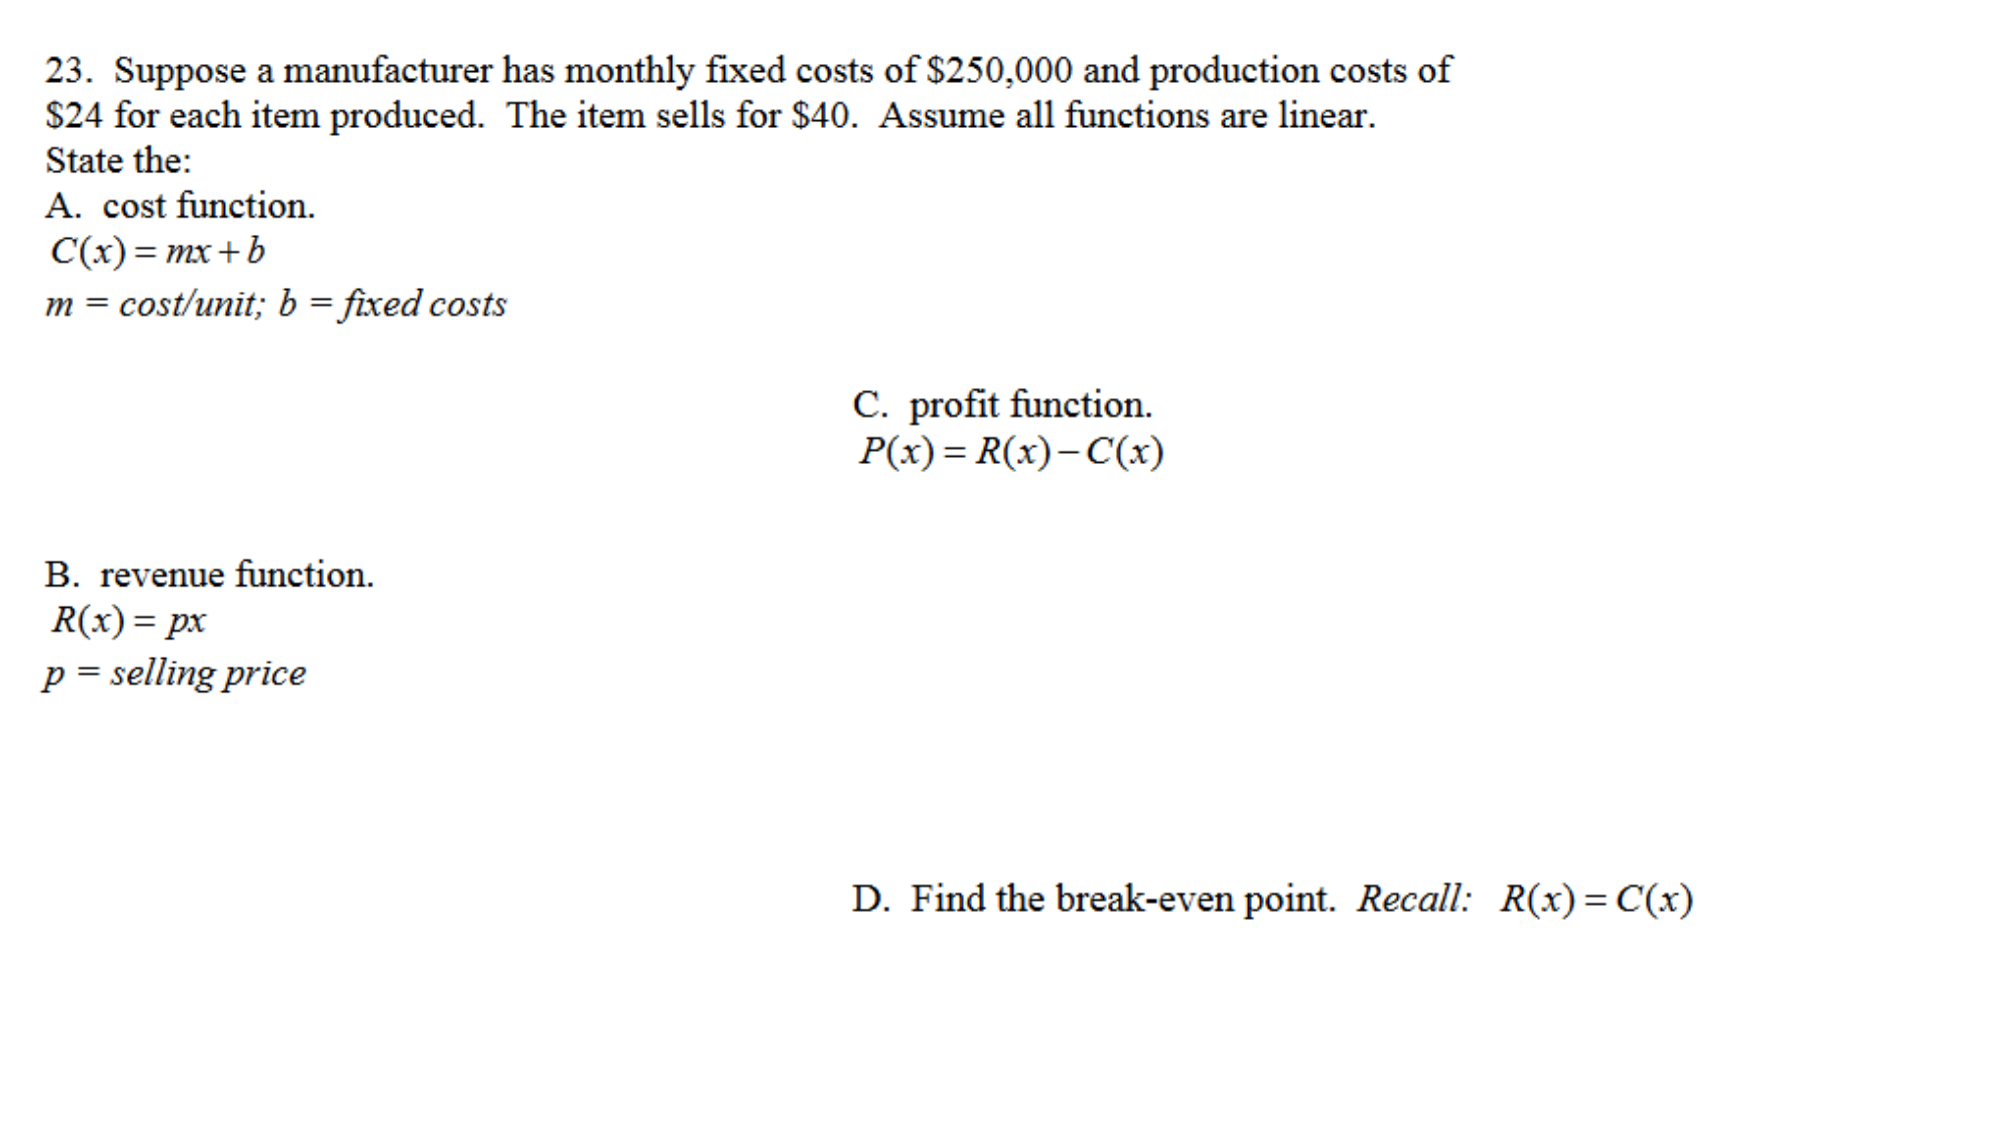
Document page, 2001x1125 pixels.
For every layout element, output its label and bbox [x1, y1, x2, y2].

list [24, 22, 1475, 754]
picture [833, 359, 1814, 948]
